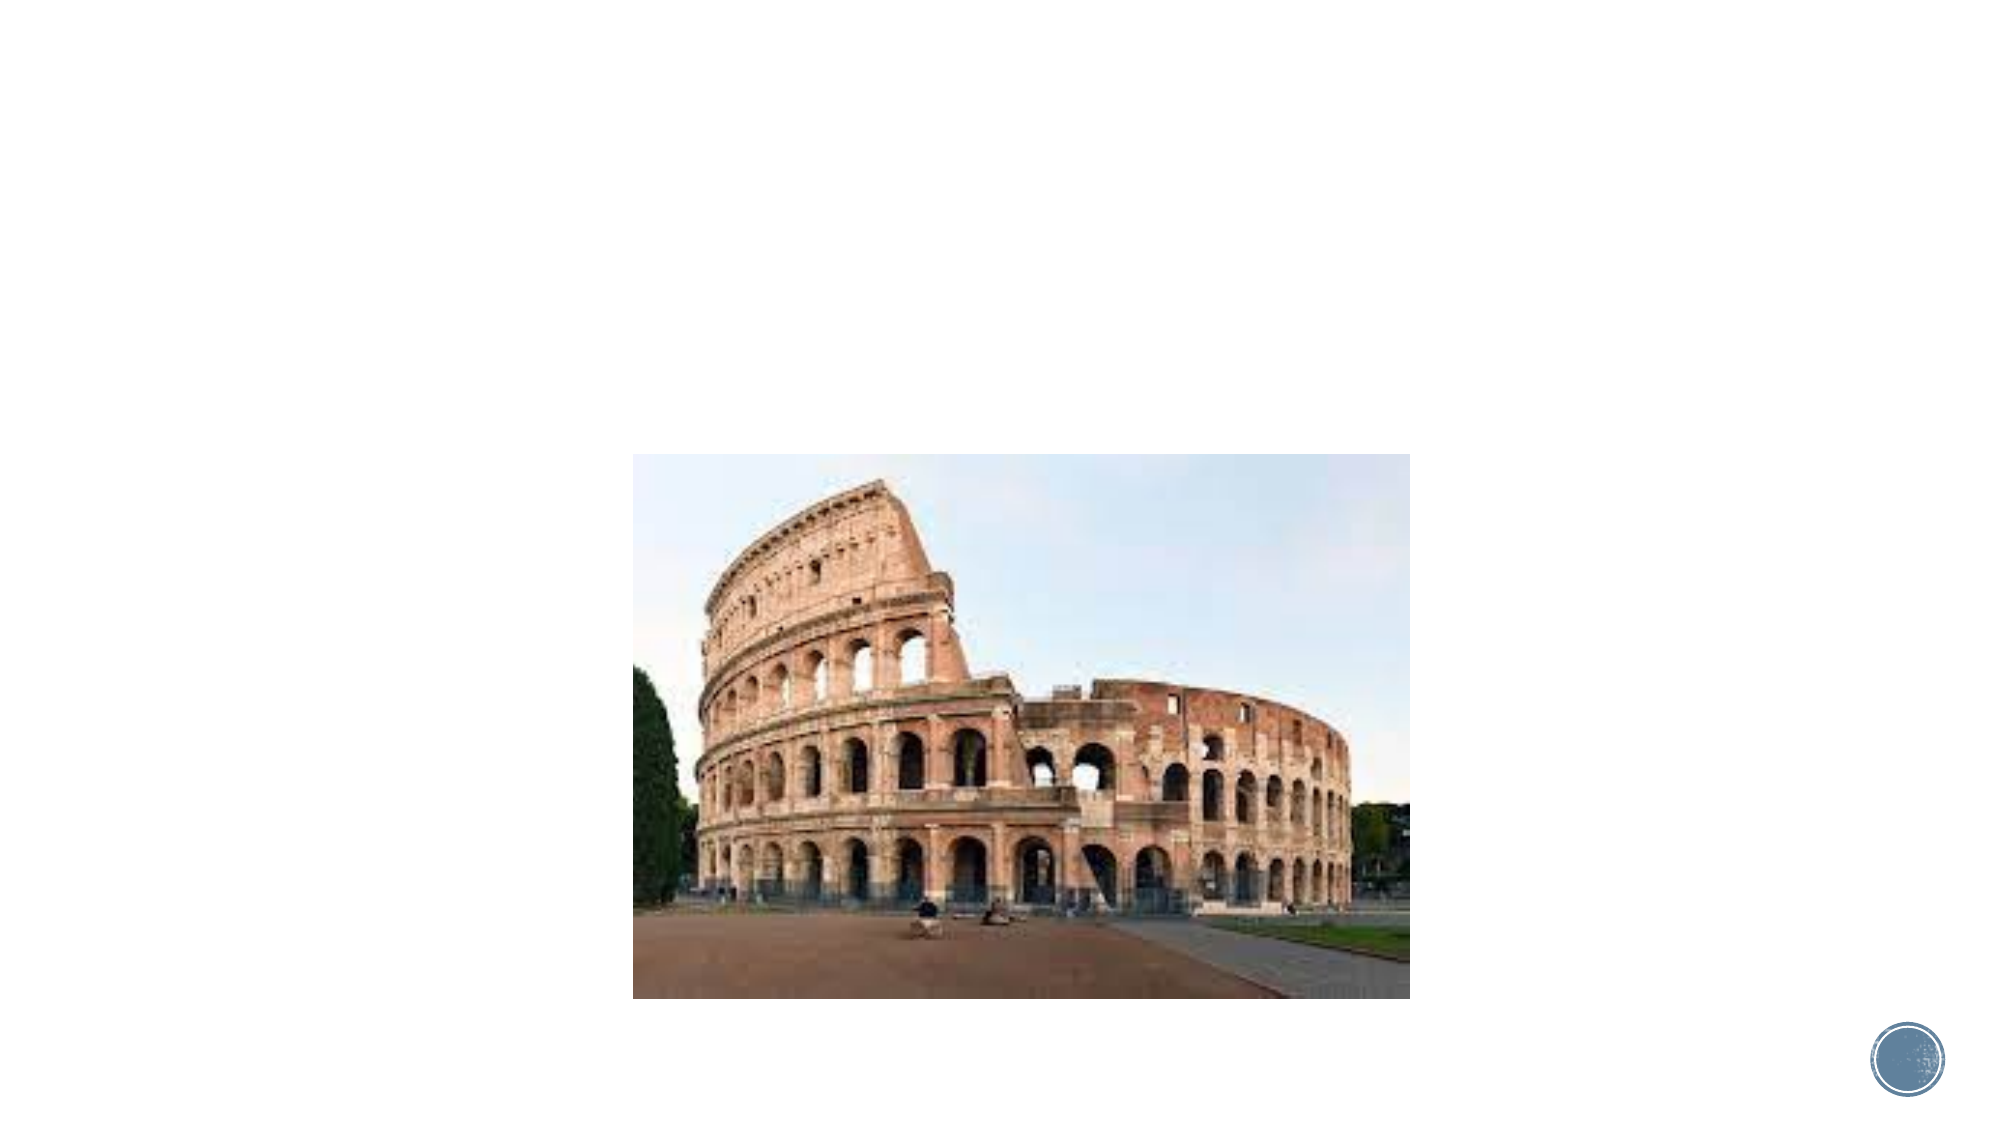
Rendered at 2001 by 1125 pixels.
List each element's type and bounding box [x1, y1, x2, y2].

list [636, 458, 1408, 998]
